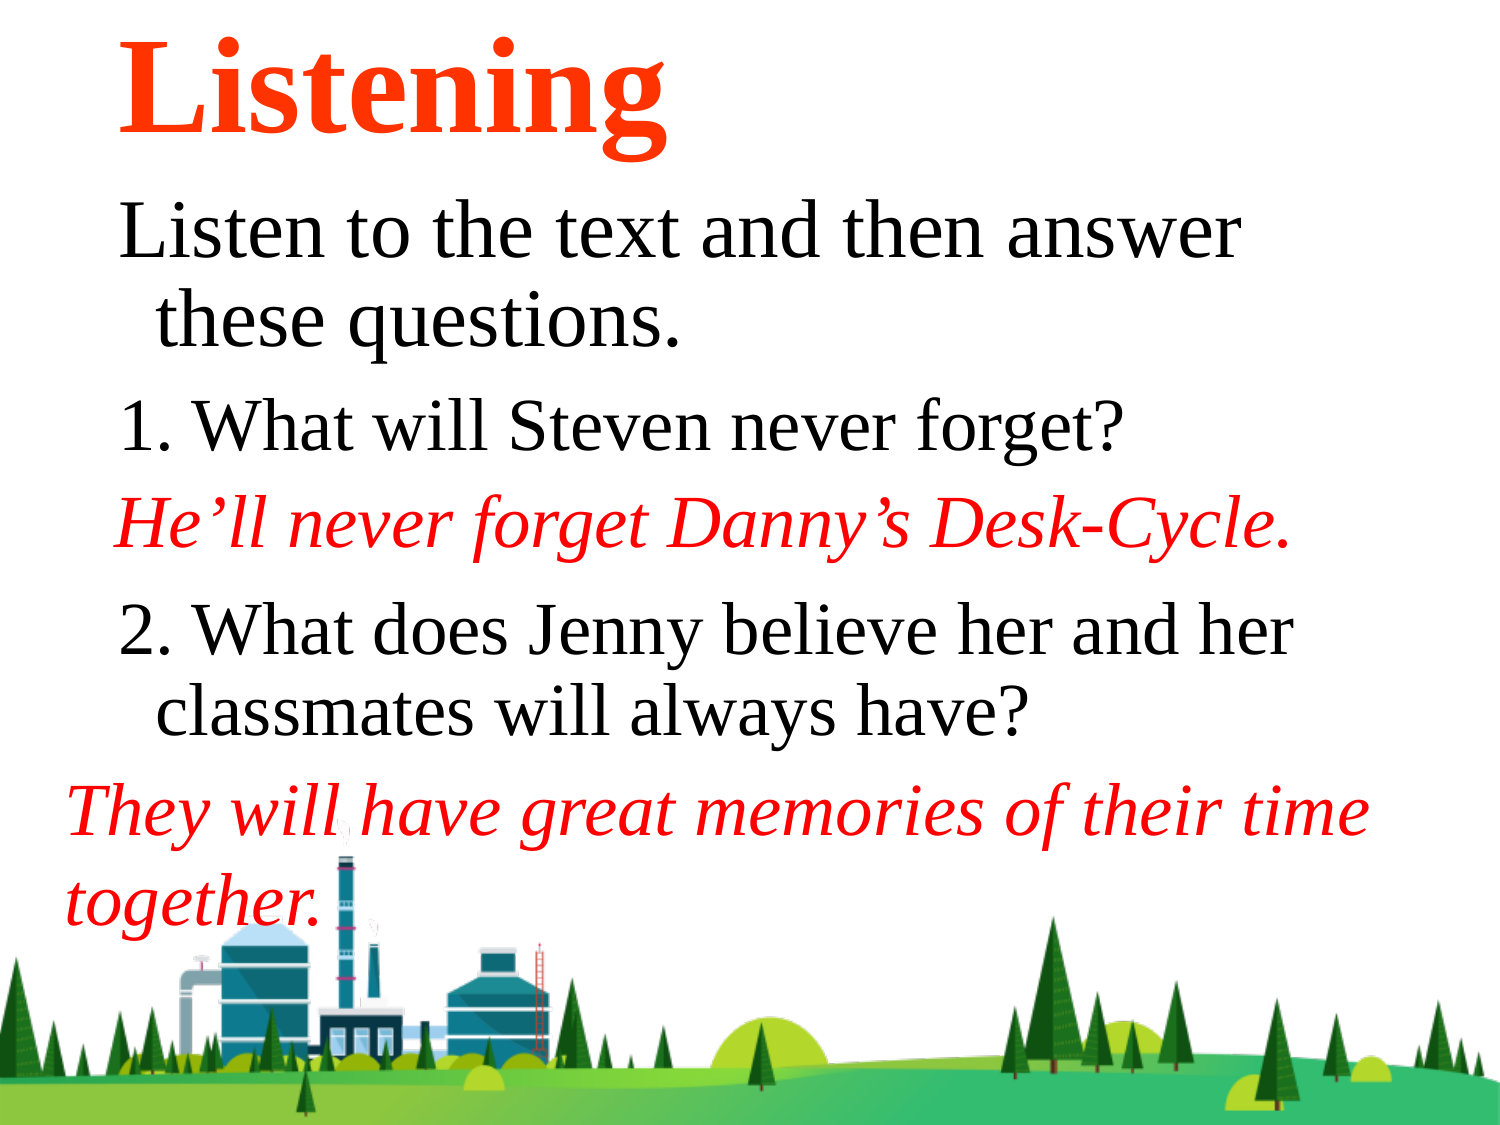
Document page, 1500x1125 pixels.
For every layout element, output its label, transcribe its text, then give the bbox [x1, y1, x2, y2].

list Listen to the text and then answer these questions. 1. What will Steven never forget? 2. What does Jenny believe her and her classmates will always have? [103, 177, 1397, 465]
picture [0, 819, 1500, 1125]
text_box They will have great memories of their time together. [50, 753, 1500, 948]
title Listening [103, 20, 1397, 156]
text_box He’ll never forget Danny’s Desk-Cycle. [99, 465, 1500, 571]
list Listen to the text and then answer these questions. 1. What will Steven never forget? 2. What does Jenny believe her and her classmates will always have? [103, 571, 1397, 753]
